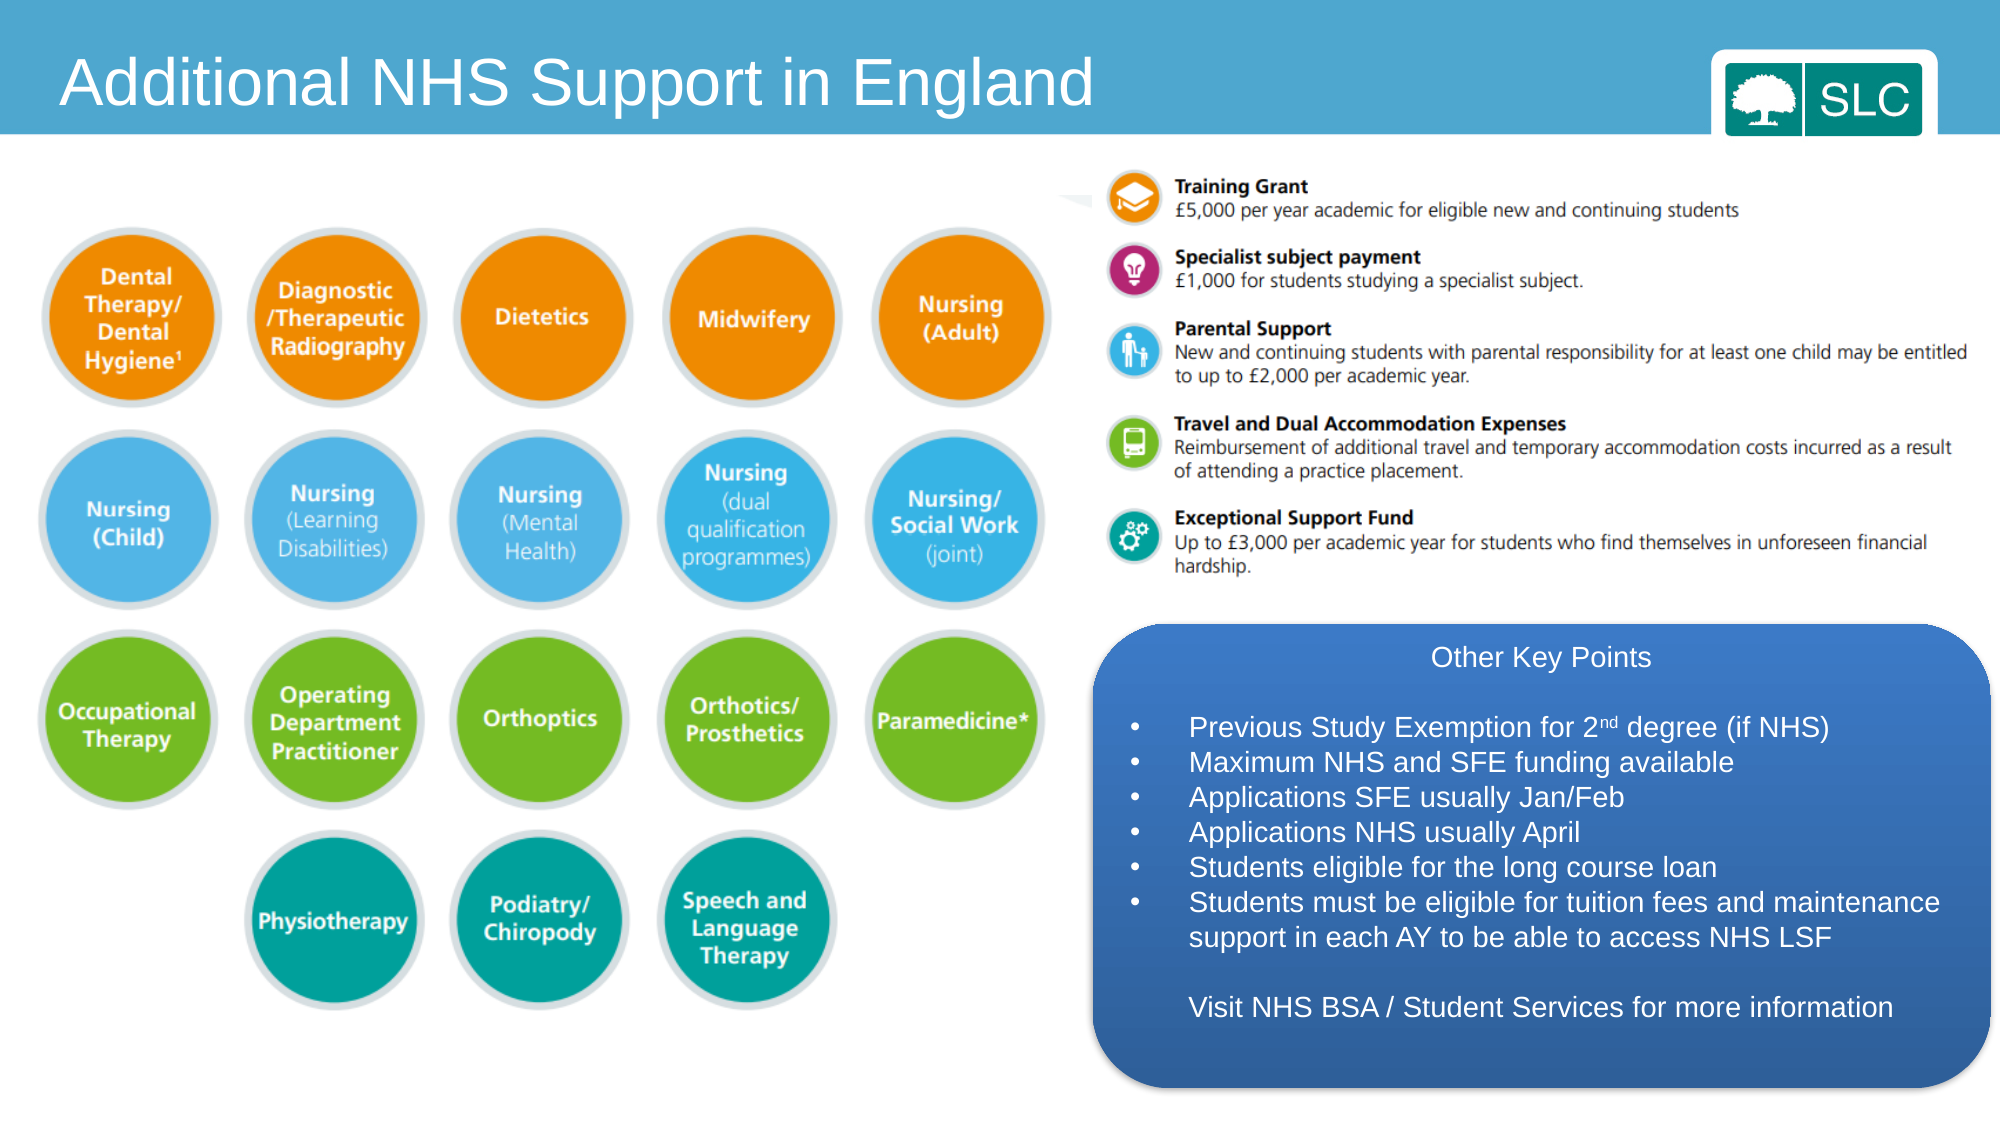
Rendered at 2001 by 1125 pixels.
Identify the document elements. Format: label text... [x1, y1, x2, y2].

text_box Additional NHS Support in England [44, 31, 1236, 126]
picture [0, 0, 2000, 1125]
text_box Other Key Points Previous Study Exemption for 2nd degree (if NHS) Maximum NHS and SFE funding available Applications SFE usually Jan/Feb Applications NHS usually April Students eligible for the long course loan Students must be eligible for tuition fees and maintenance support in each AY to be able to access NHS LSF Visit NHS BSA / Student Services for more information [1097, 623, 1991, 1089]
